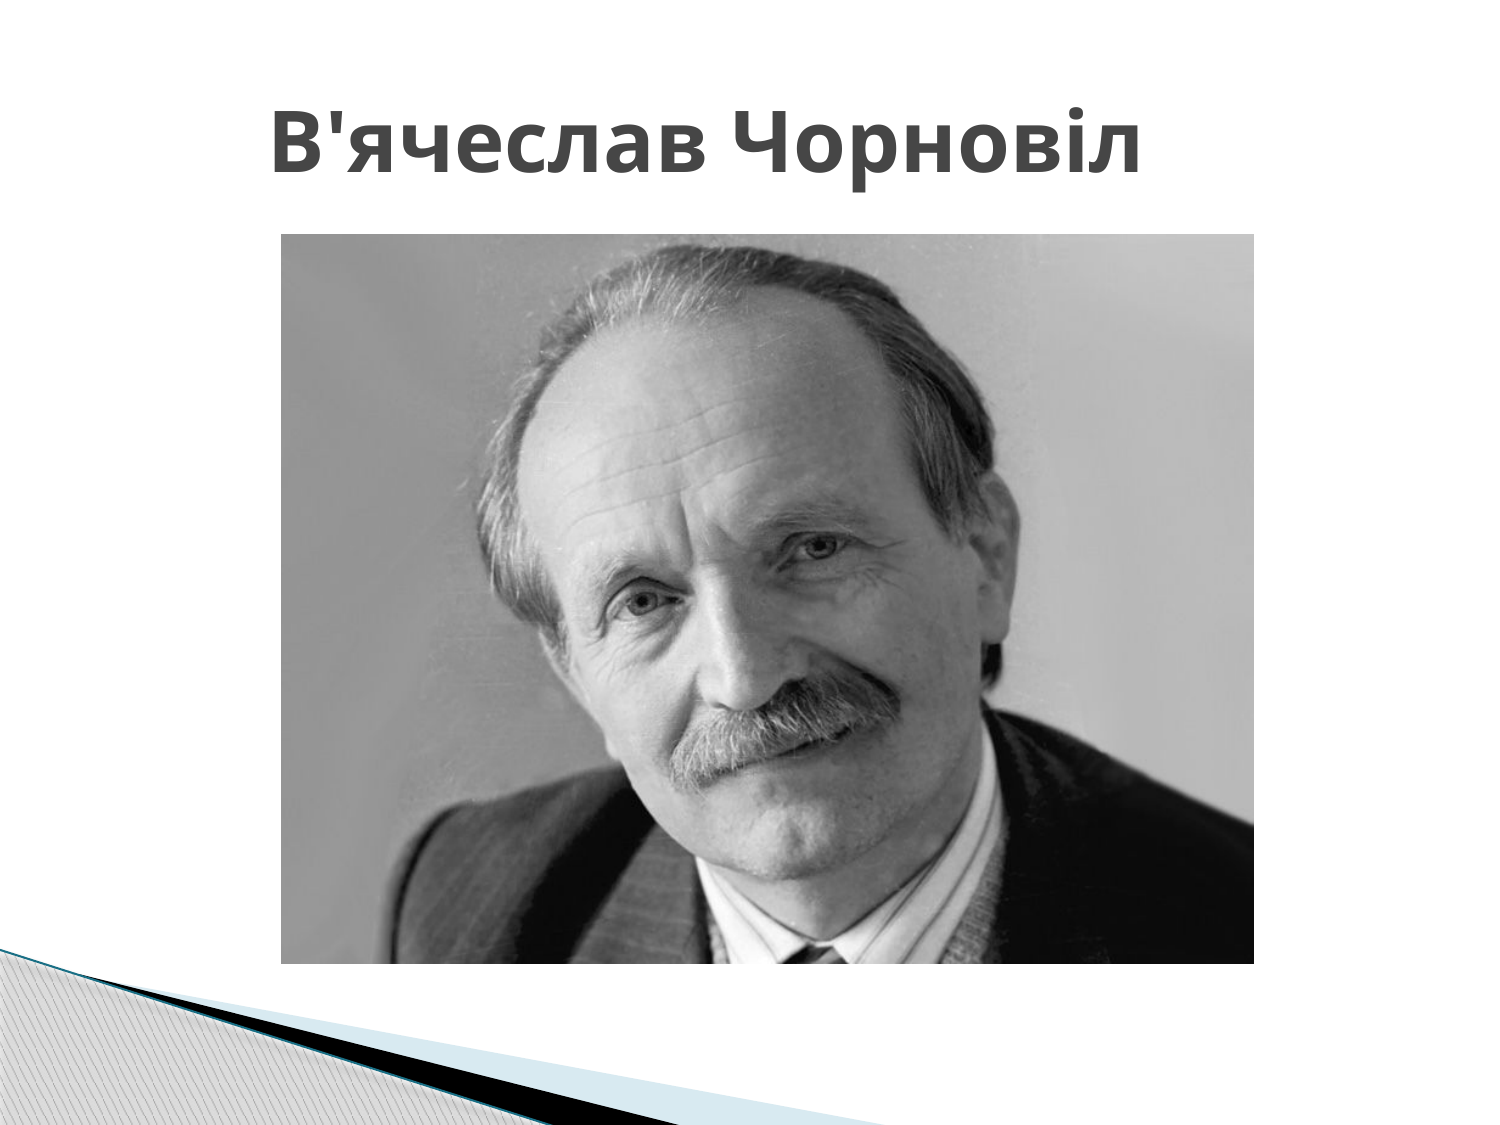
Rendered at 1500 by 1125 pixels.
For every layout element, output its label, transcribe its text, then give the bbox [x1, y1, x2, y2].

picture [280, 234, 1255, 965]
title В'ячеслав Чорновіл [75, 45, 1425, 233]
